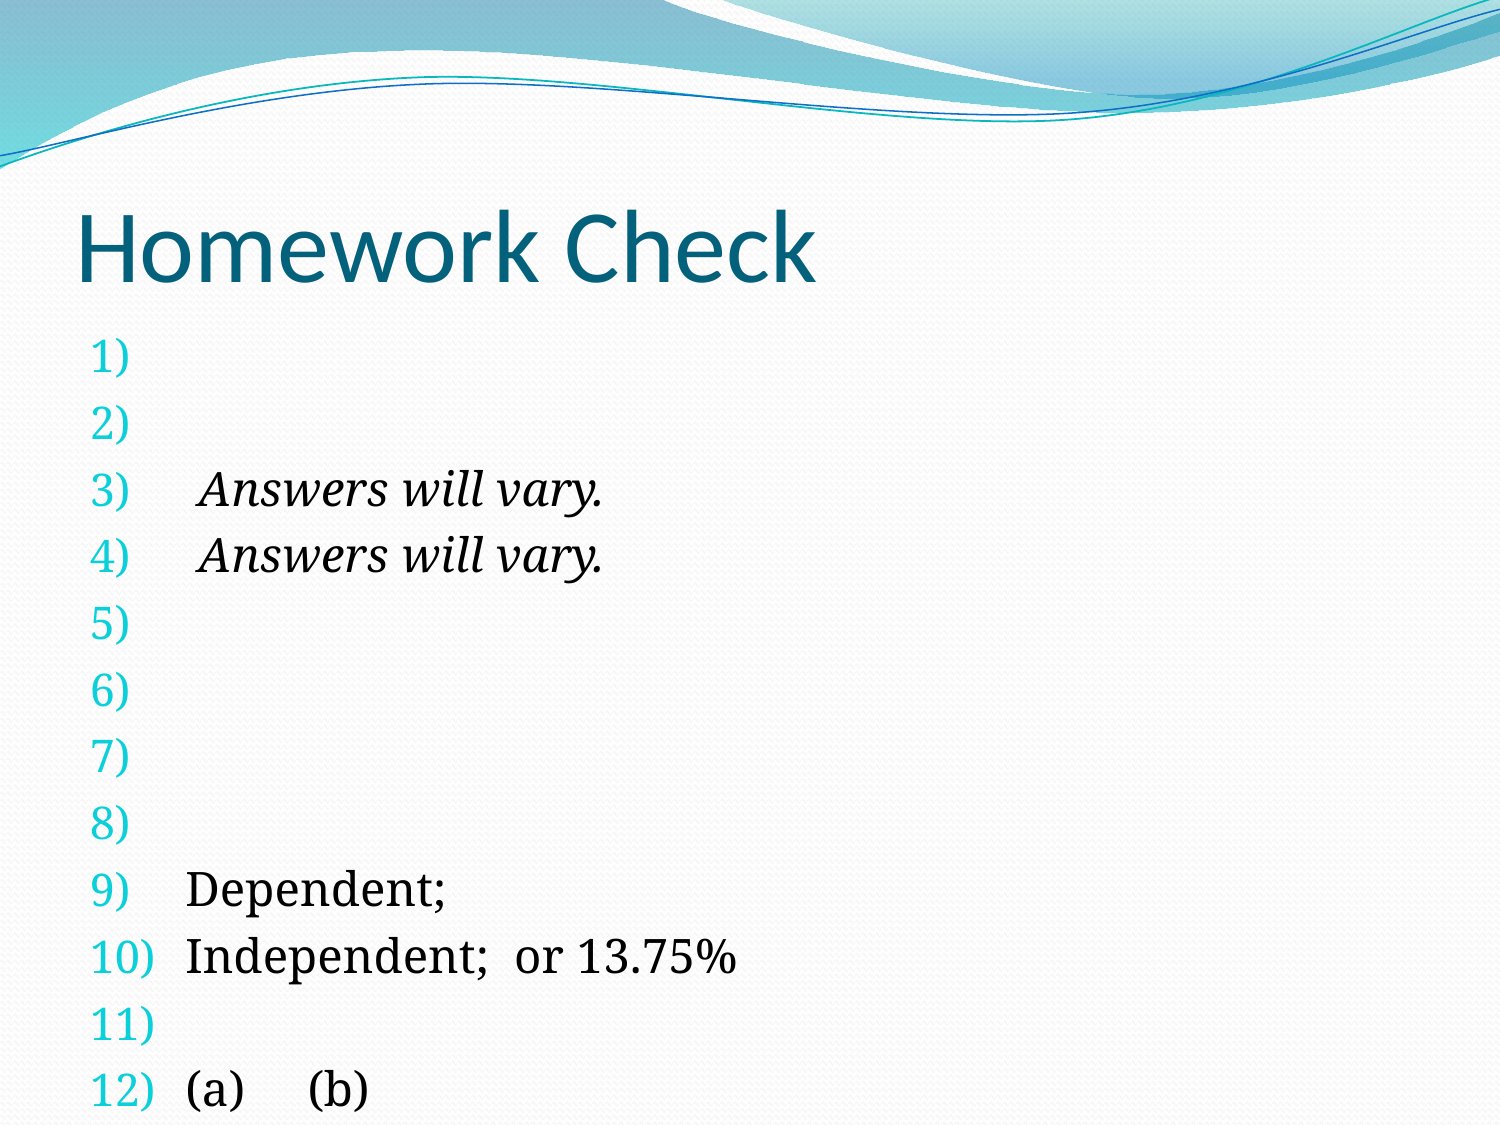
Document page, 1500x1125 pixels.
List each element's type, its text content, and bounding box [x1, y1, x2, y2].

title Homework Check [75, 115, 1425, 303]
